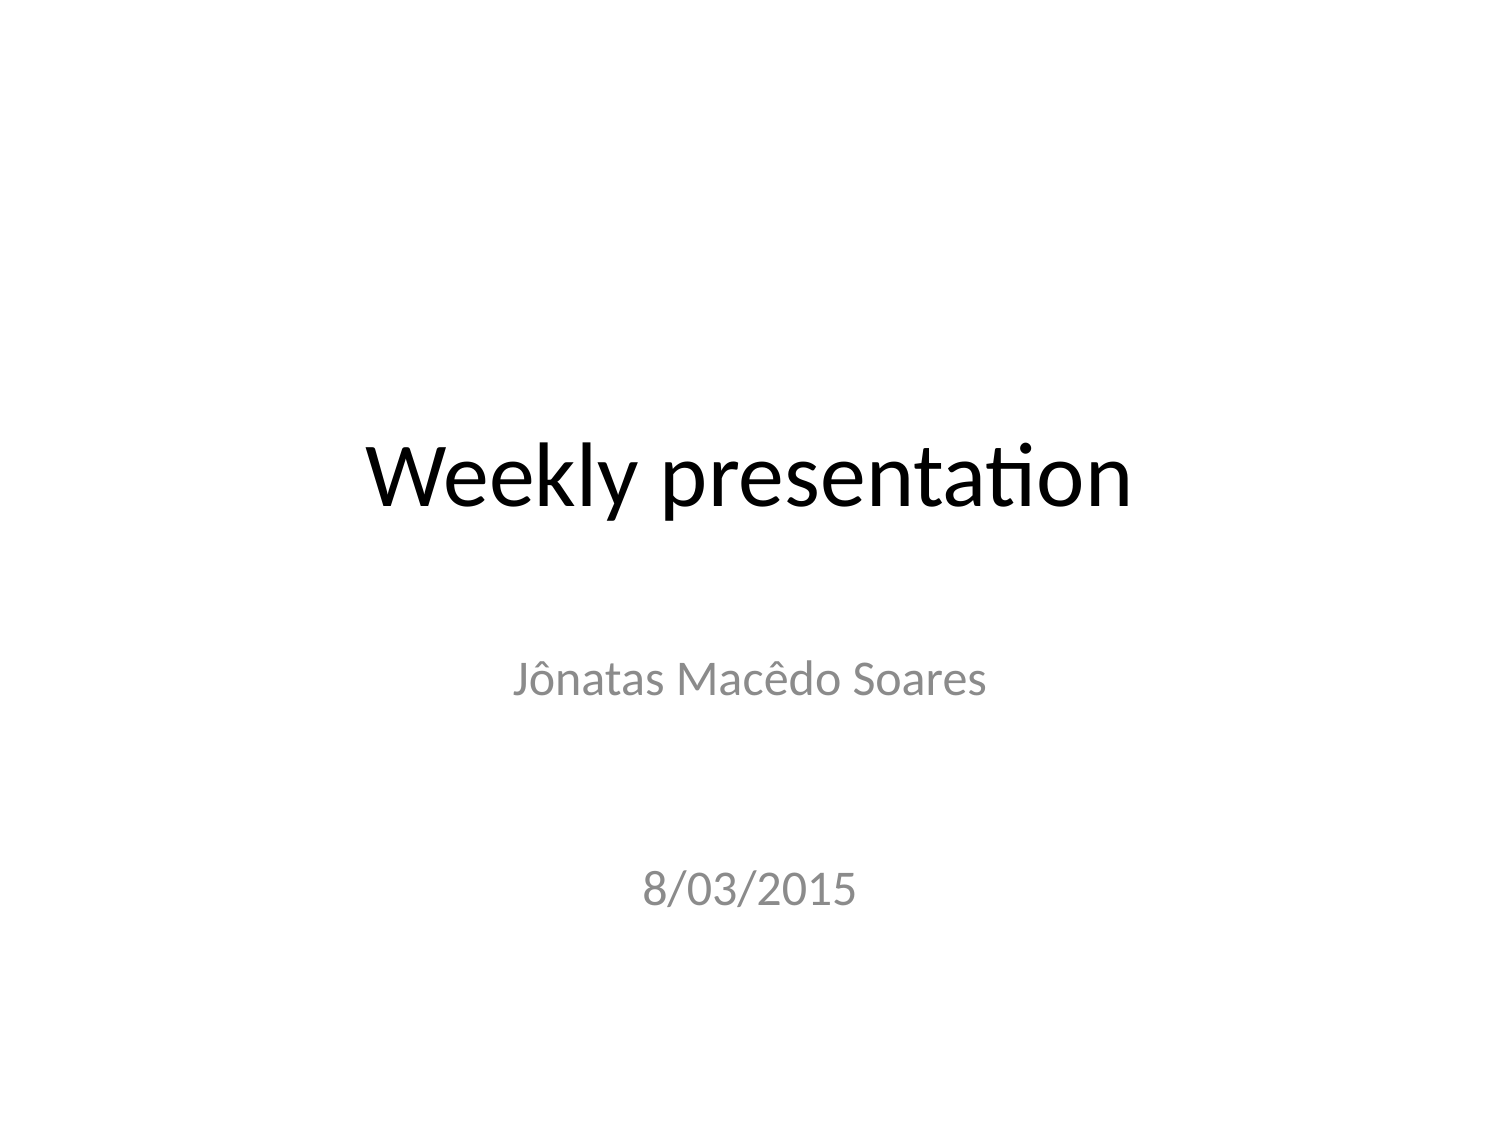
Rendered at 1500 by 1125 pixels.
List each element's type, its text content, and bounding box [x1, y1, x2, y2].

subtitle Jônatas Macêdo Soares 8/03/2015 [225, 637, 1275, 925]
title Weekly presentation [112, 349, 1388, 591]
